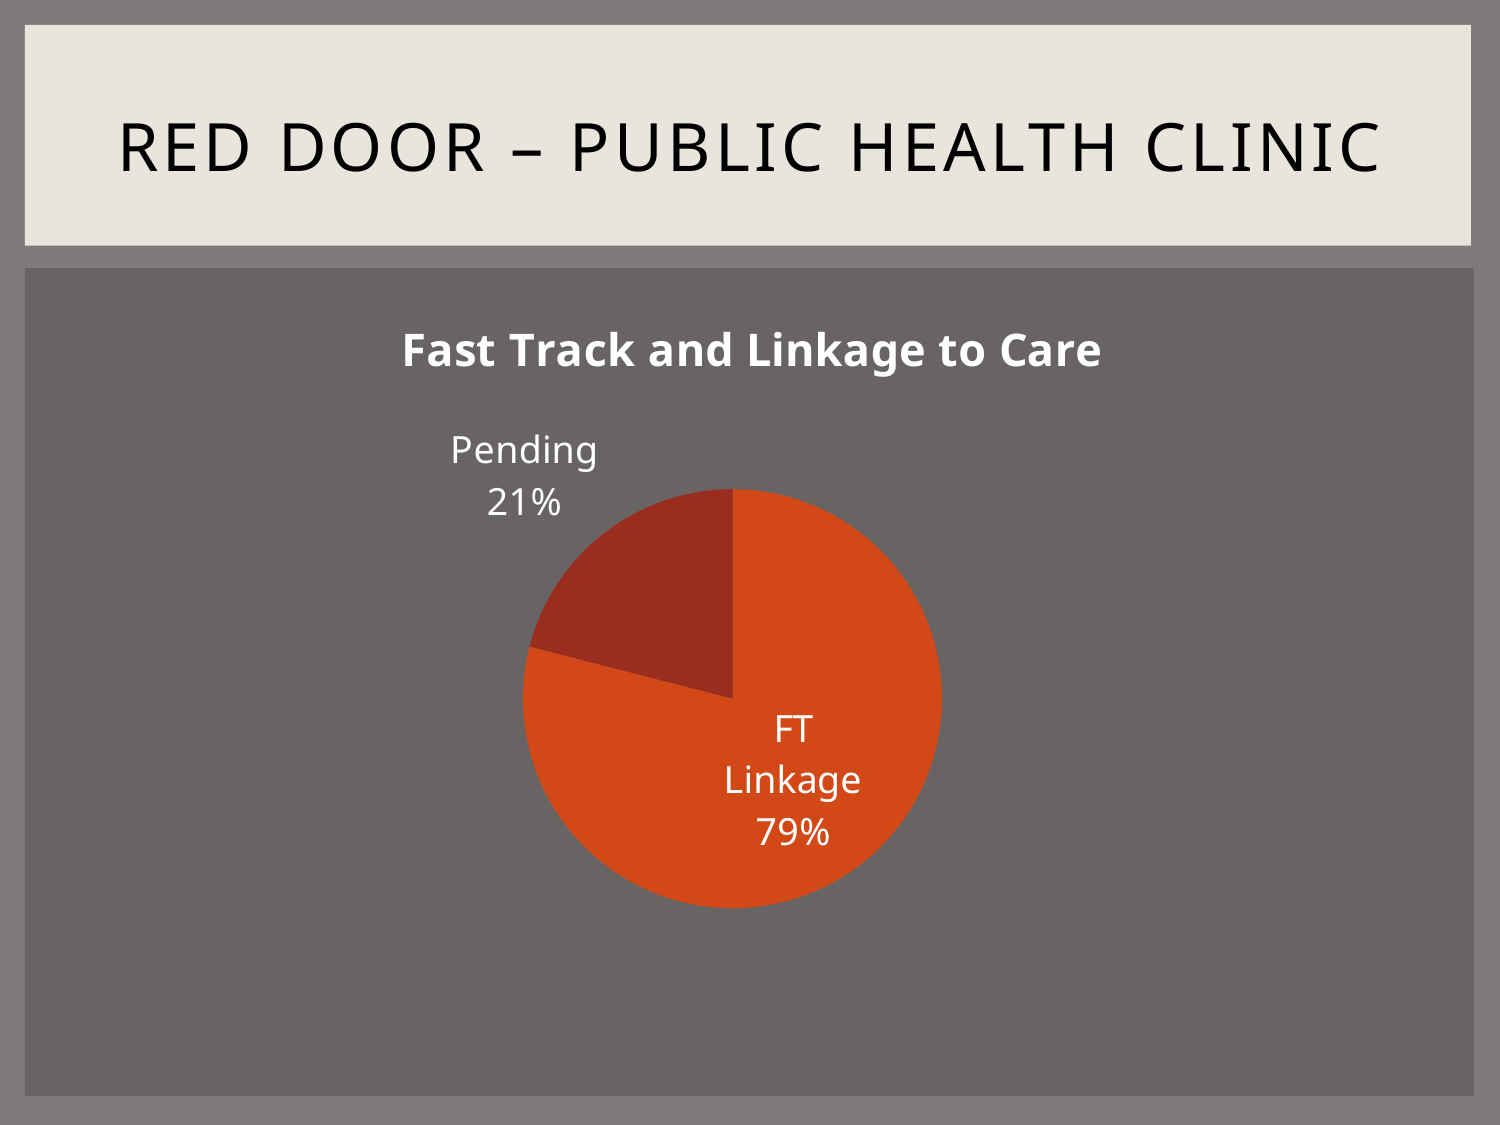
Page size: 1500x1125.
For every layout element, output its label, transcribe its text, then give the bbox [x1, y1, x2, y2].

title Red Door – Public Health Clinic [62, 58, 1438, 232]
chart [62, 281, 1442, 1006]
